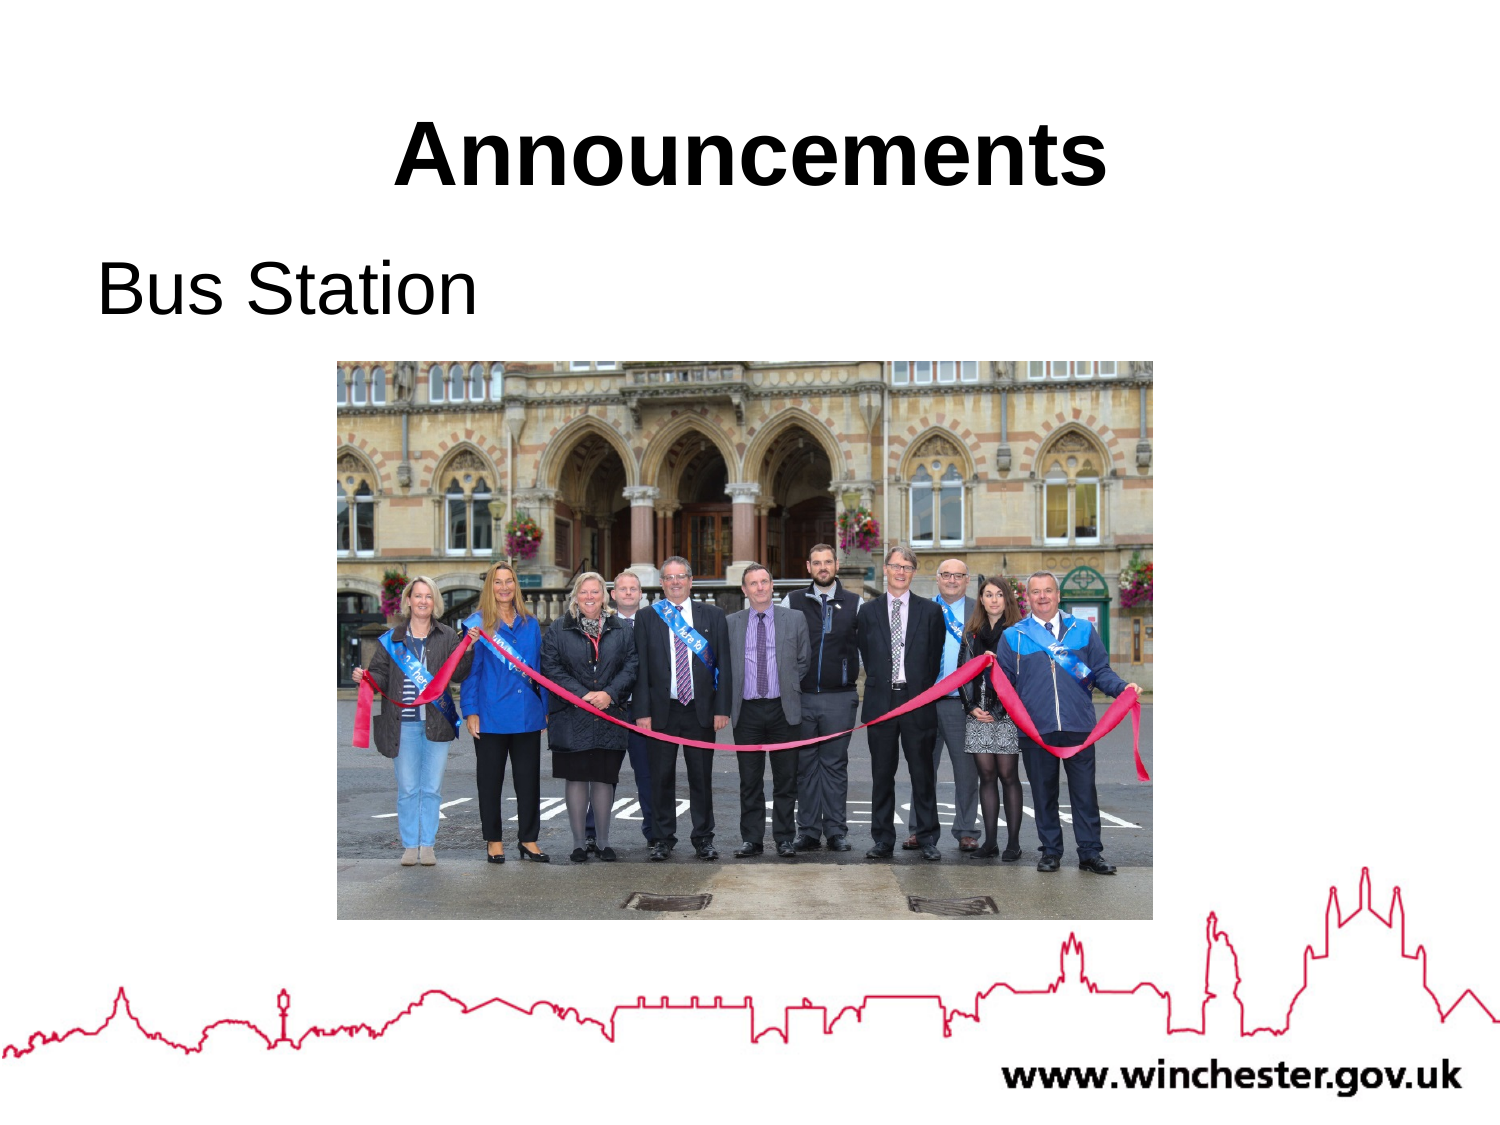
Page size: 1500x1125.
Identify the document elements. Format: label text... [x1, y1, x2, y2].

list Bus Station [81, 243, 745, 445]
title Announcements [76, 54, 1427, 243]
picture [2, 0, 1500, 1125]
